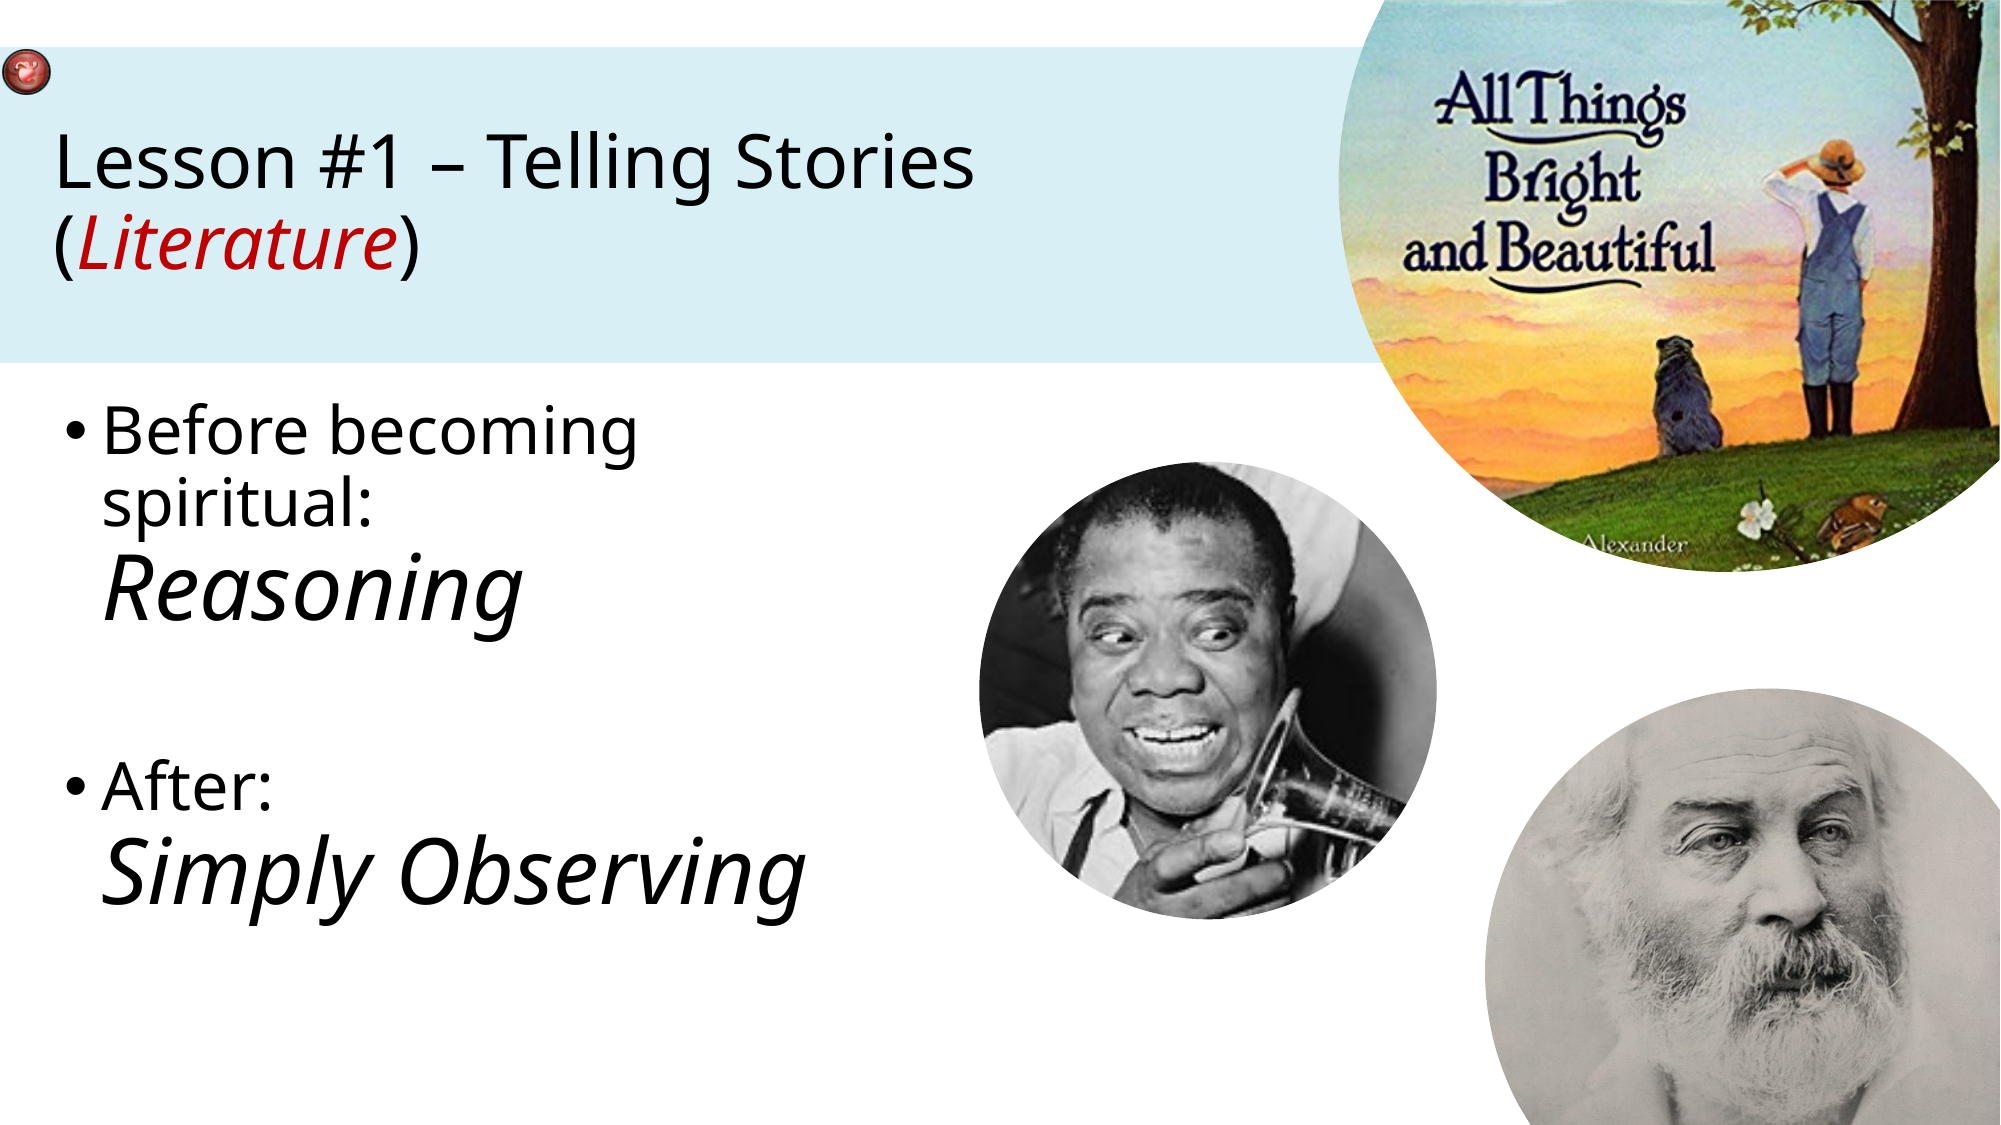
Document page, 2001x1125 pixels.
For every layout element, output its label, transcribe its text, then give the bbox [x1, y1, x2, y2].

list Before becoming spiritual: Reasoning After: Simply Observing [49, 389, 931, 1097]
picture [979, 0, 2001, 920]
text_box Lesson #1 – Telling Stories (Literature) [0, 47, 1338, 363]
picture [0, 47, 53, 98]
picture [1485, 688, 2000, 1125]
